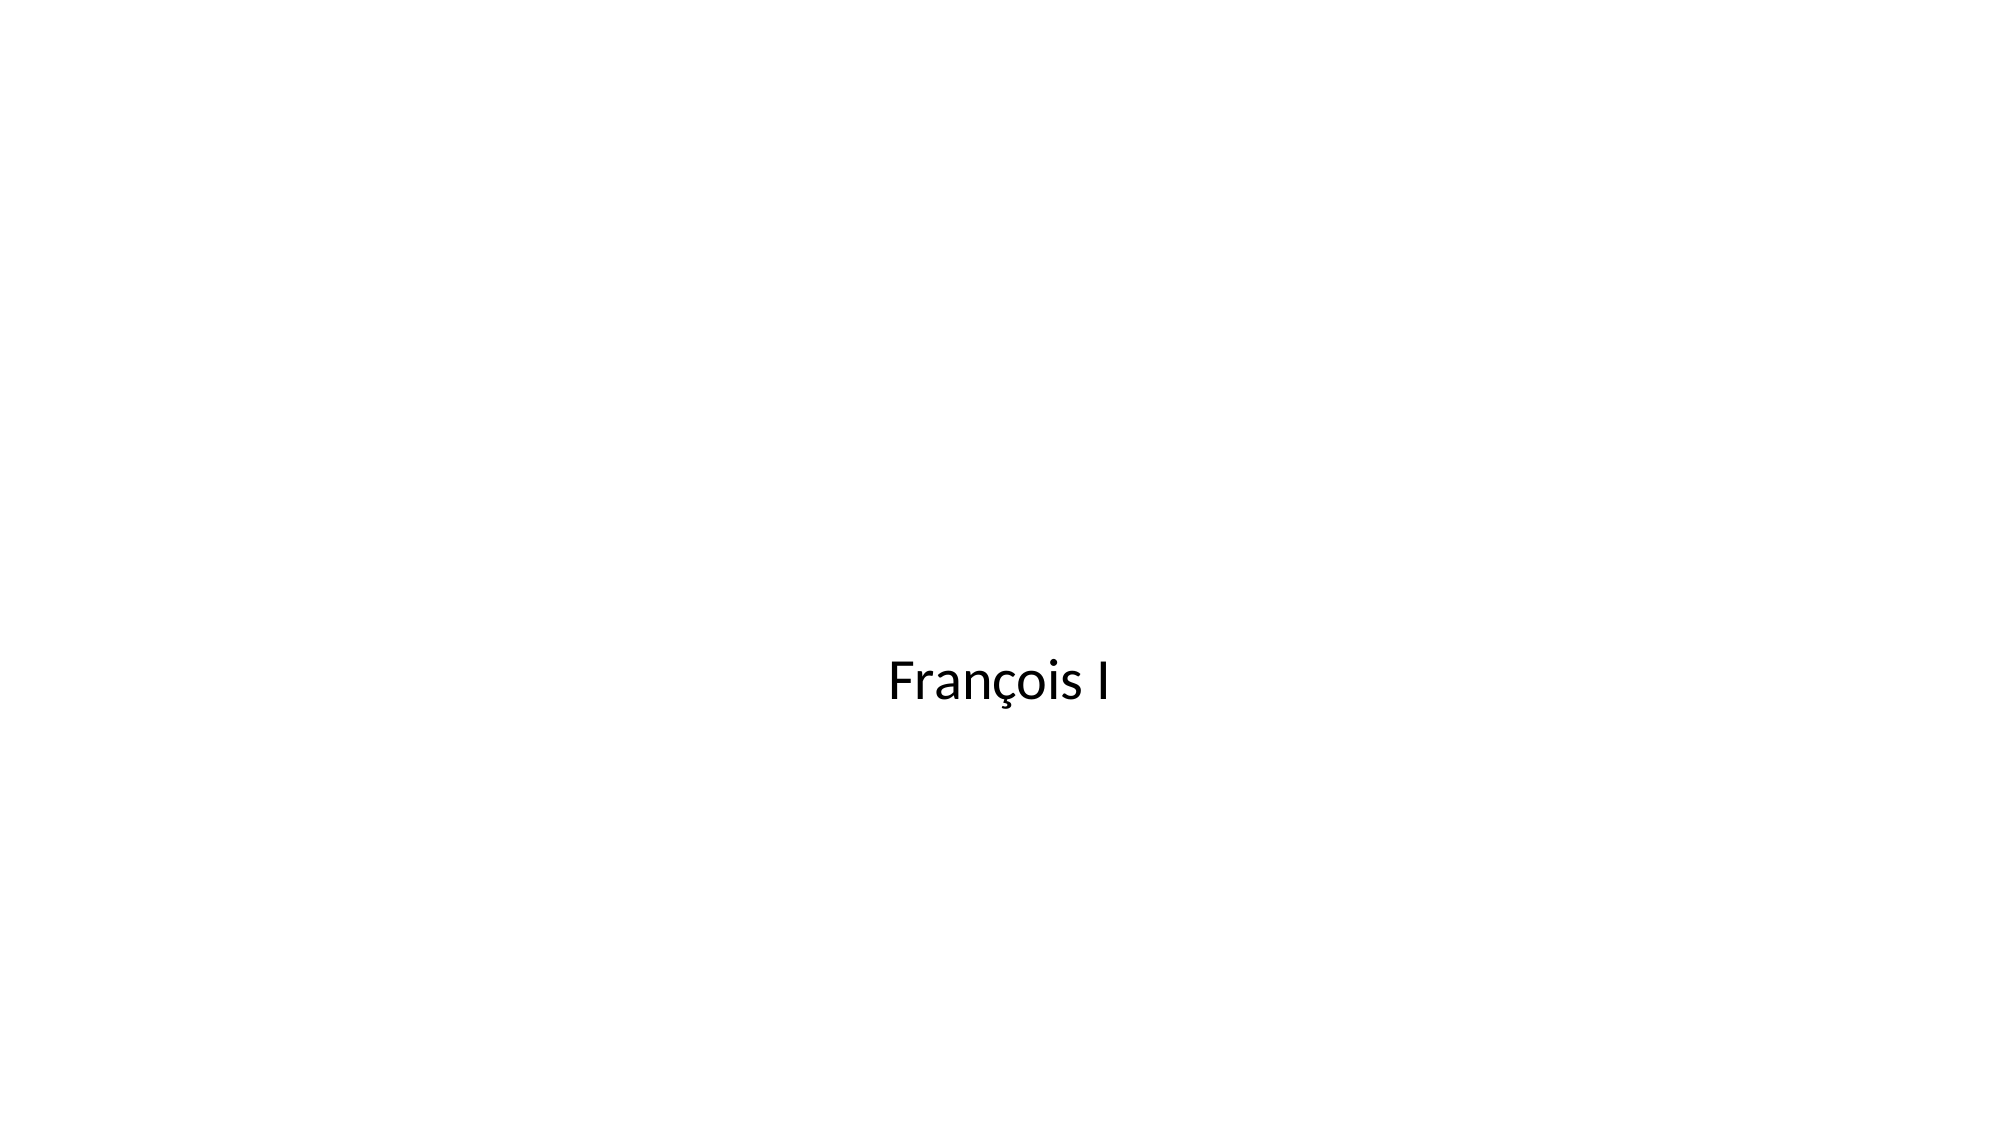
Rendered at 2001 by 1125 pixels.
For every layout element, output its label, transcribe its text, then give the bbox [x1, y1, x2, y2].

list François I [137, 299, 1863, 1014]
